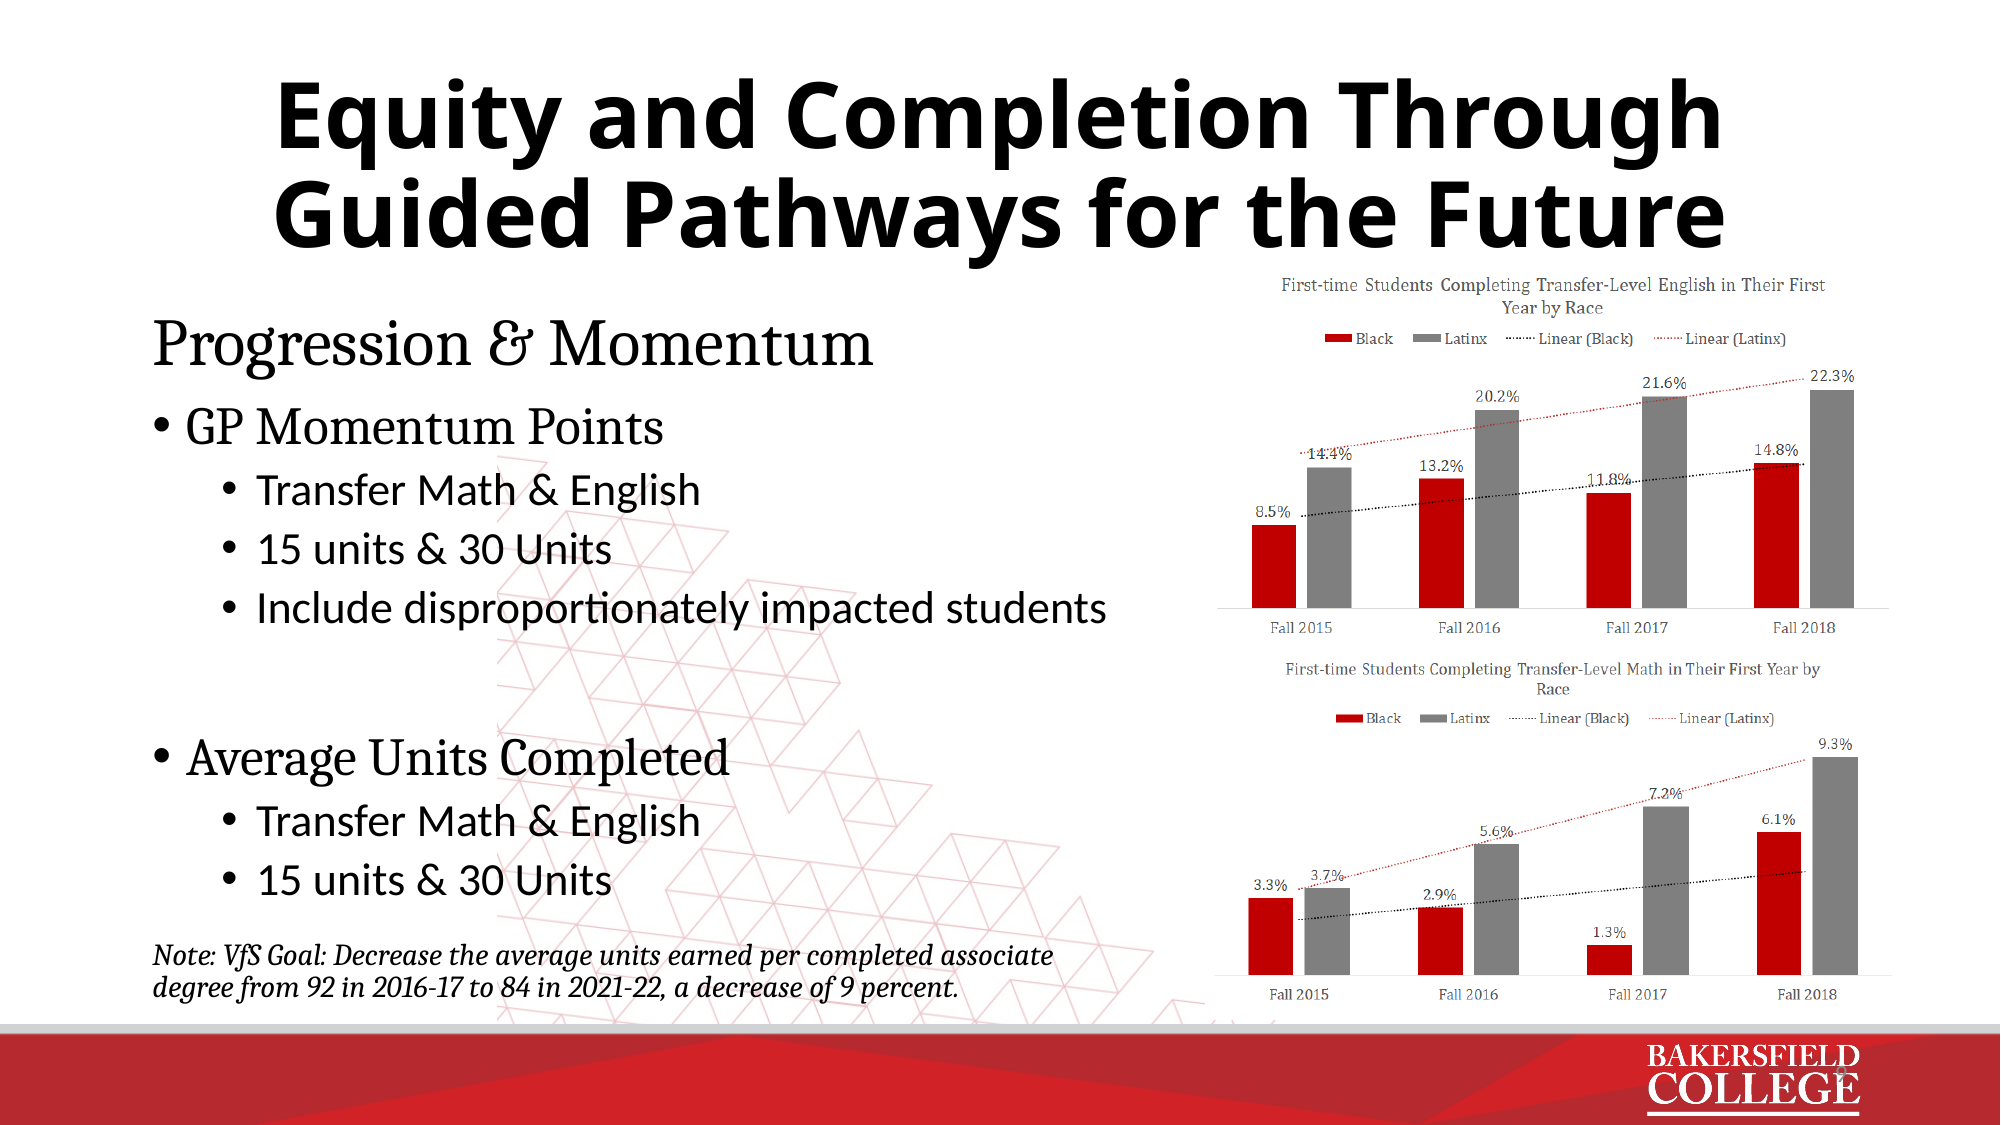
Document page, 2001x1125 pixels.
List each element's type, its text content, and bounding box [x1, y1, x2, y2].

title Equity and Completion Through Guided Pathways for the Future [137, 59, 1863, 278]
picture [0, 1024, 2000, 1125]
picture [1205, 650, 1900, 1020]
slide_number 9 [1412, 1042, 1863, 1103]
list Progression & Momentum GP Momentum Points Transfer Math & English 15 units & 30 Units Include disproportionately impacted students Average Units Completed Transfer Math & English 15 units & 30 Units Note: VfS Goal: Decrease the average units earned per completed associate degree from 92 in 2016-17 to 84 in 2021-22, a decrease of 9 percent. [137, 299, 1863, 1014]
picture [1205, 264, 1900, 644]
